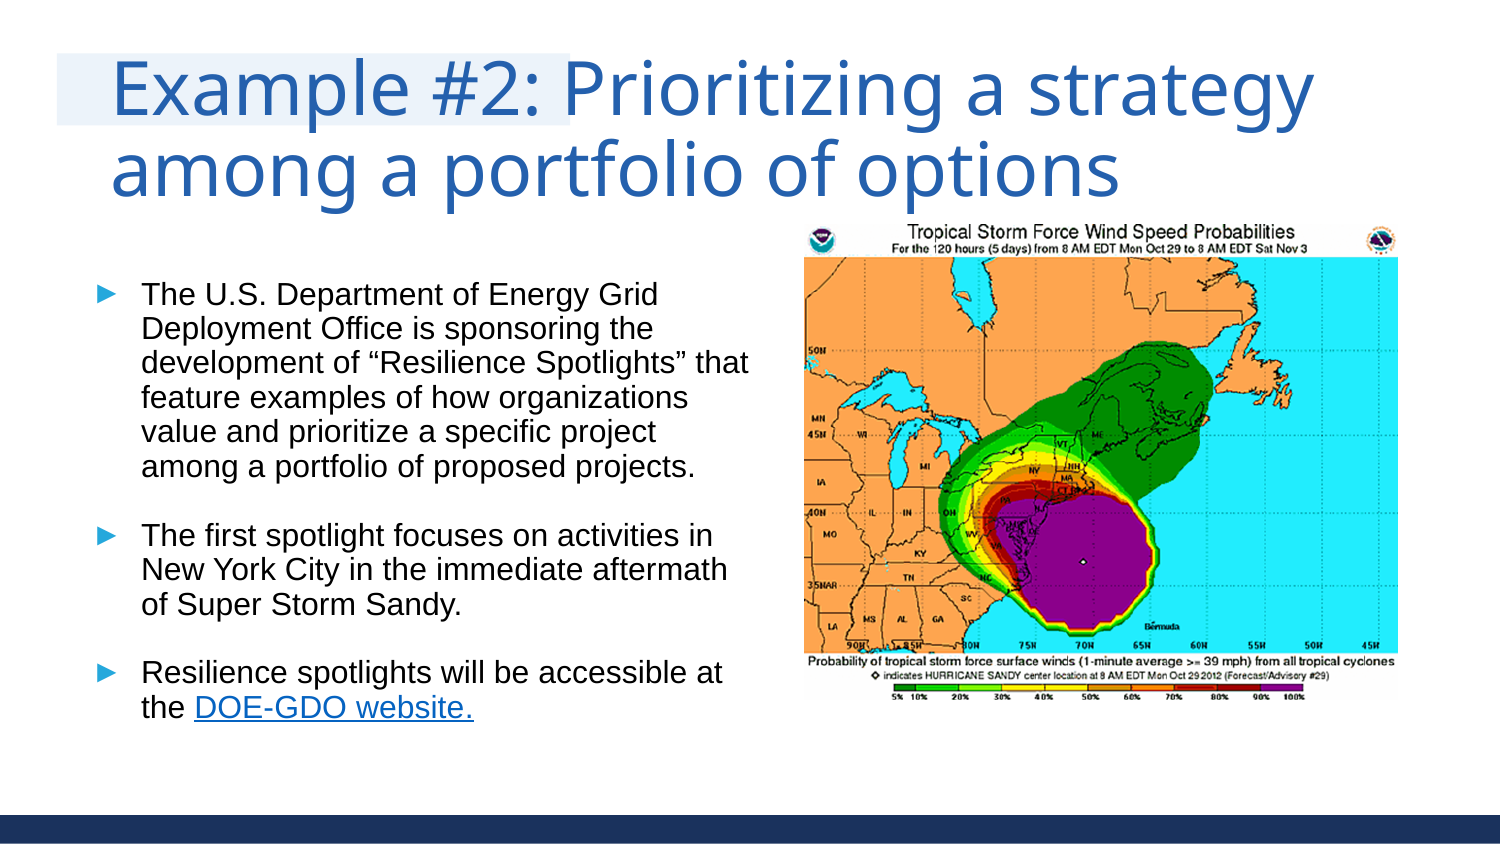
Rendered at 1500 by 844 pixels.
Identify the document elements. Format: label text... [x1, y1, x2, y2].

picture [803, 223, 1399, 700]
list The U.S. Department of Energy Grid Deployment Office is sponsoring the development of “Resilience Spotlights” that feature examples of how organizations value and prioritize a specific project among a portfolio of proposed projects. The first spotlight focuses on activities in New York City in the immediate aftermath of Super Storm Sandy. Resilience spotlights will be accessible at the DOE-GDO website. [63, 245, 762, 765]
title Example #2: Prioritizing a strategy among a portfolio of options [100, 85, 1466, 178]
text_box [56, 53, 571, 126]
text_box [0, 815, 1500, 844]
